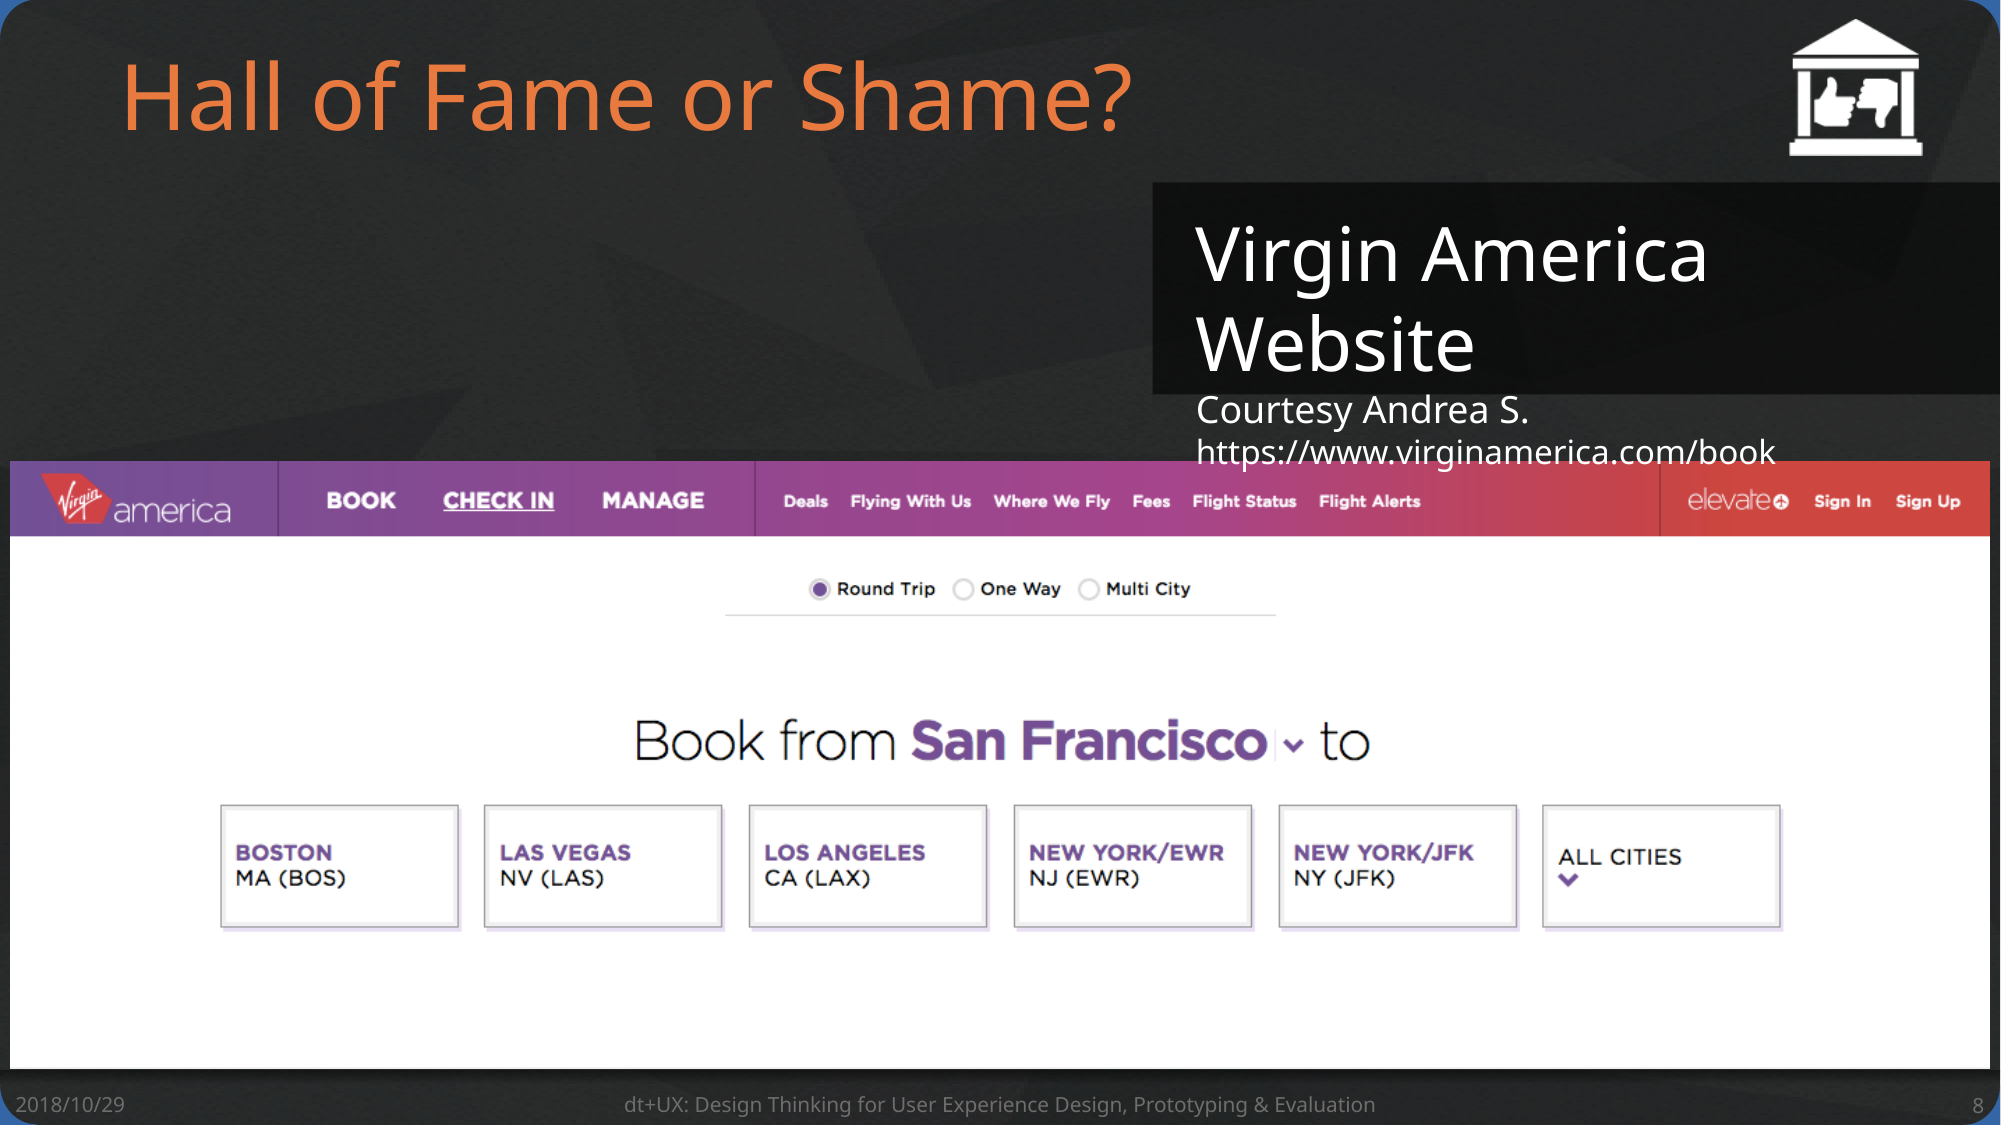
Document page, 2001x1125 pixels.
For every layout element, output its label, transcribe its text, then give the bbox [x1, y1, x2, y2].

footer dt+UX: Design Thinking for User Experience Design, Prototyping & Evaluation [261, 1083, 1739, 1125]
text_box Virgin America Website Courtesy Andrea S. https://www.virginamerica.com/book [1180, 198, 2000, 479]
picture [1788, 19, 1923, 156]
picture [0, 0, 2001, 1085]
slide_number 8 [1737, 1085, 2000, 1125]
title Hall of Fame or Shame? [104, 0, 2000, 188]
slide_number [0, 1083, 261, 1125]
text_box [1152, 182, 2000, 395]
